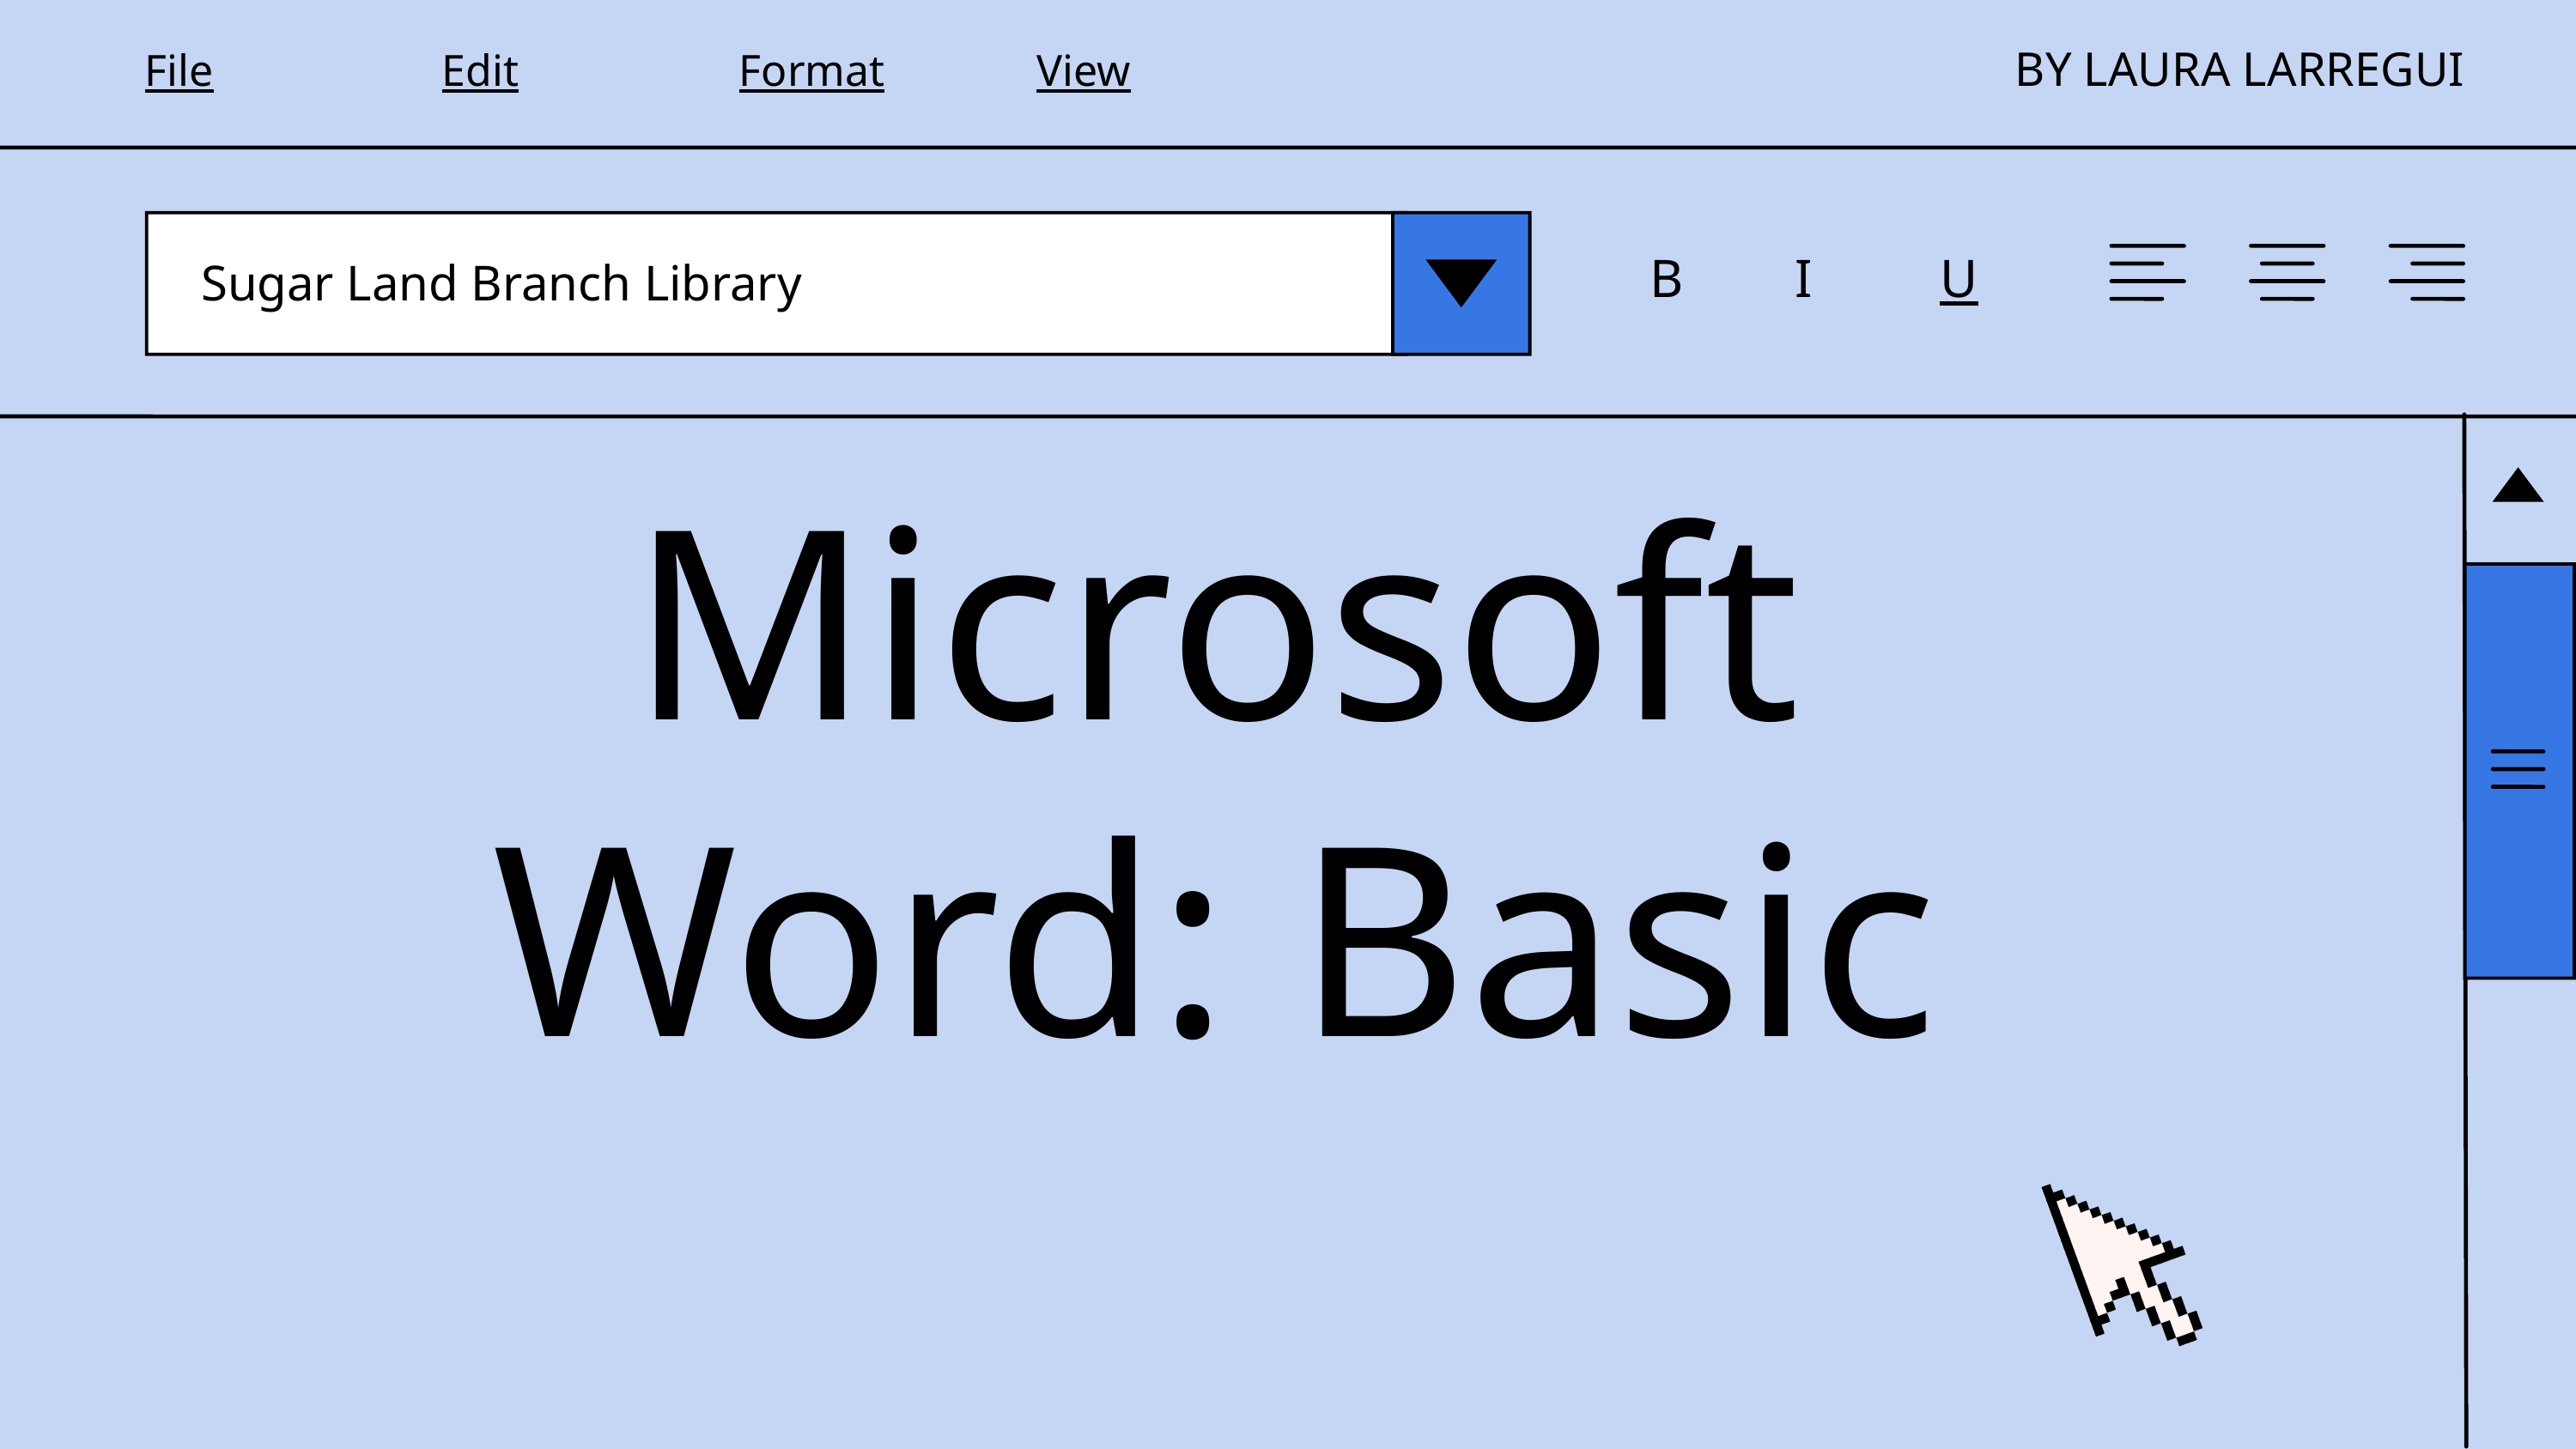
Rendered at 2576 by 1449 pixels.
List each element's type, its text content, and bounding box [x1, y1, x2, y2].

text_box Edit [441, 52, 694, 95]
text_box B [1649, 256, 1747, 308]
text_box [2492, 467, 2544, 502]
picture [2042, 1149, 2214, 1371]
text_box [1425, 259, 1498, 308]
text_box U [1940, 256, 2036, 308]
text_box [1390, 210, 1532, 356]
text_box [2463, 561, 2576, 980]
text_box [144, 210, 1389, 356]
text_box File [144, 52, 397, 95]
text_box Microsoft Word: Basic [365, 456, 2066, 1090]
text_box View [1036, 52, 1288, 95]
text_box BY LAURA LARREGUI [1666, 49, 2466, 96]
text_box I [1795, 256, 1892, 308]
text_box Format [738, 52, 991, 95]
